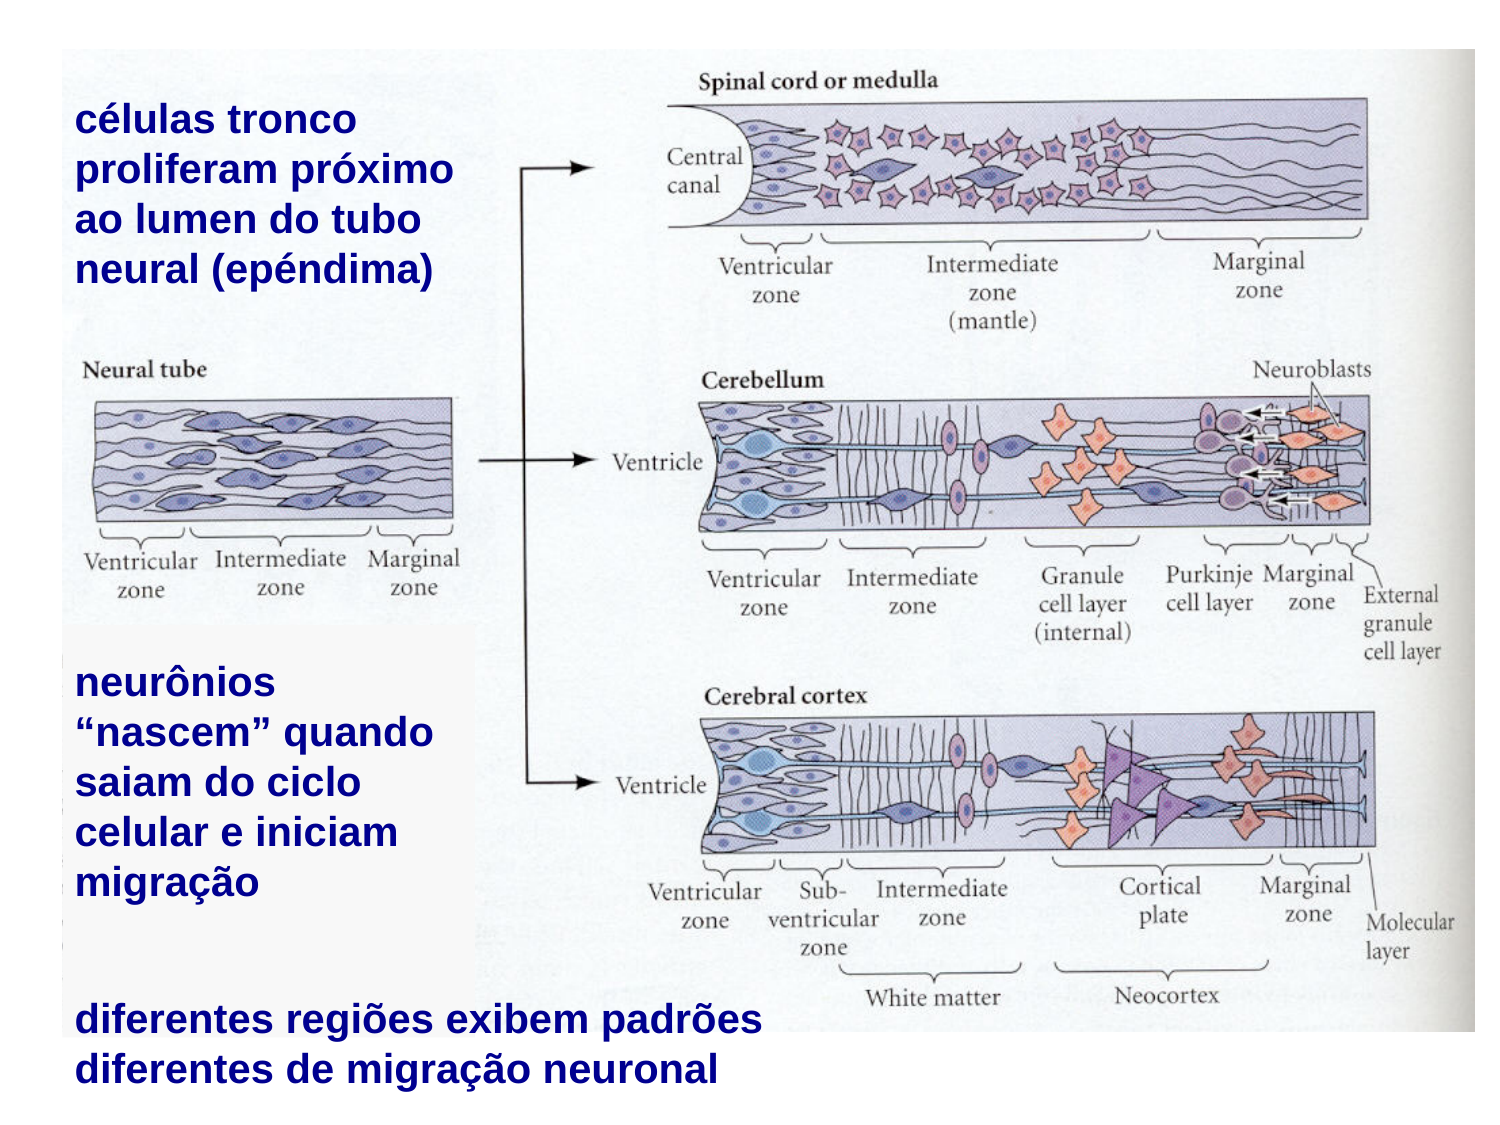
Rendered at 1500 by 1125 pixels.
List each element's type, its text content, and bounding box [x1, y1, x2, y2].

picture [62, 49, 1476, 1033]
text_box diferentes regiões exibem padrões diferentes de migração neuronal [59, 1038, 913, 1100]
